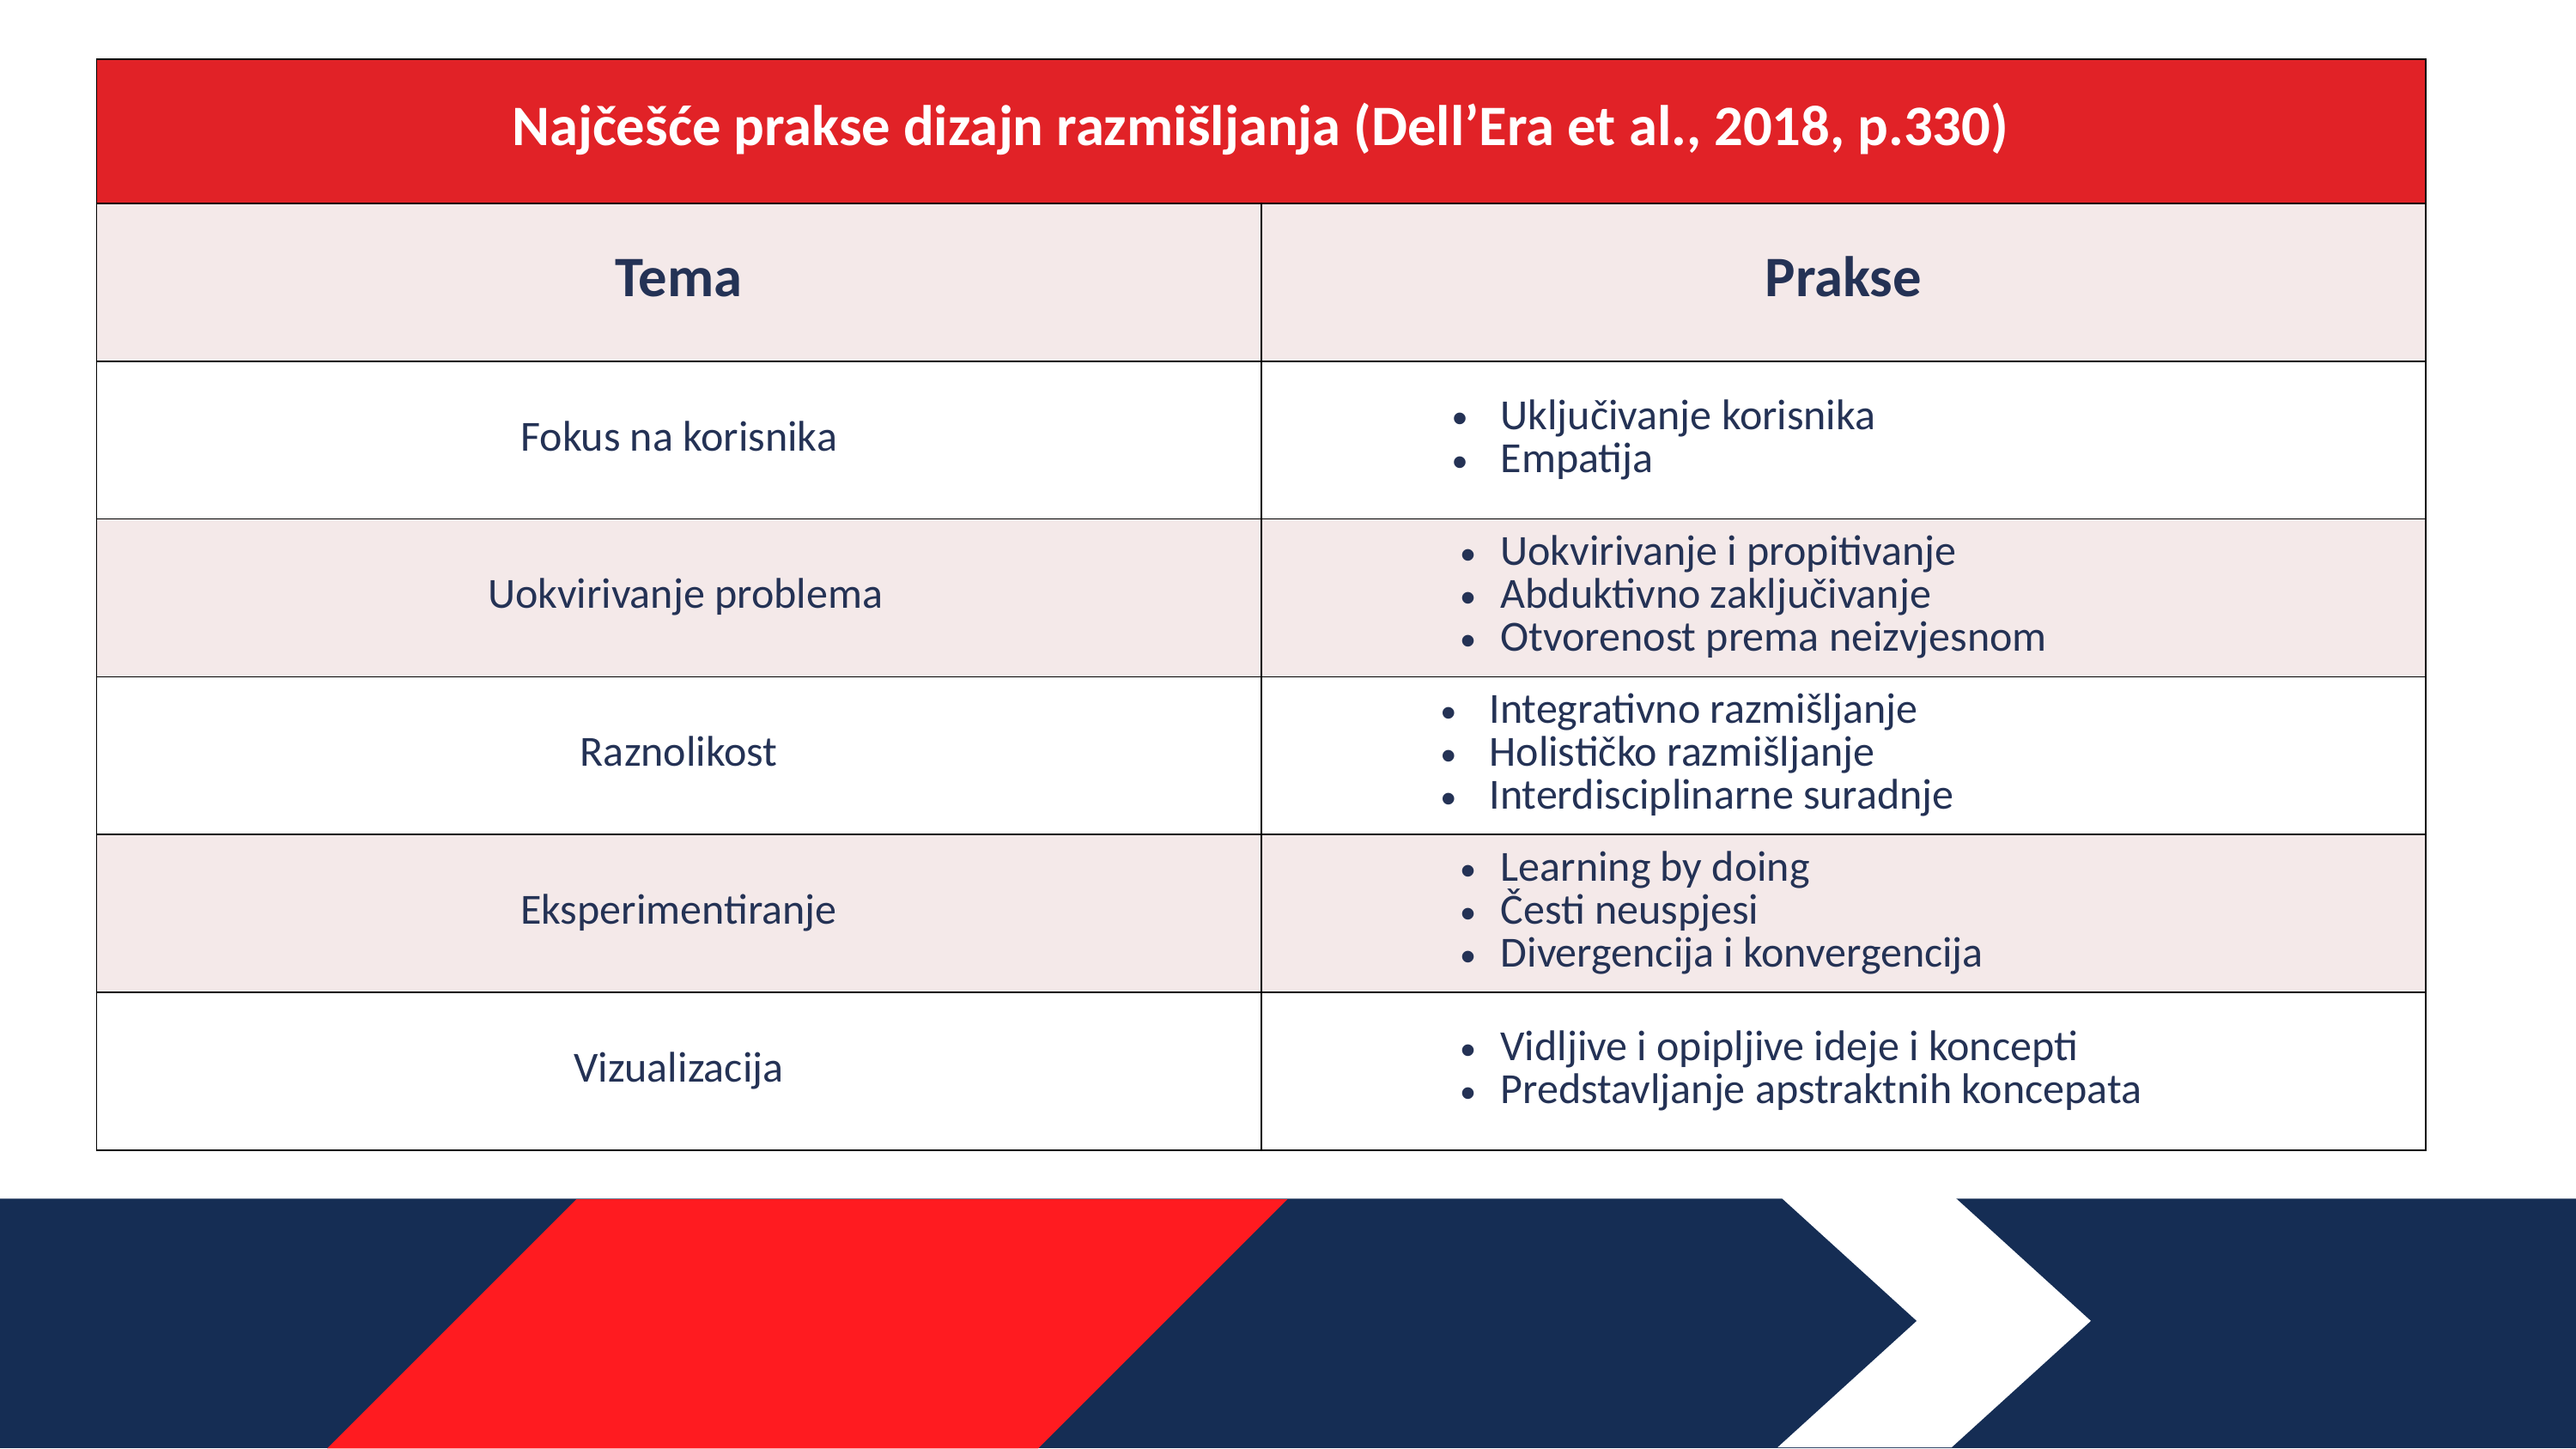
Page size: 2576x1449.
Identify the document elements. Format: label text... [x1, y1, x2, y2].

table_header Najčešće prakse dizajn razmišljanja (Dell’Era et al., 2018, p.330) [97, 60, 2425, 203]
table_cell Tema [97, 204, 1261, 361]
table_cell Fokus na korisnika [97, 362, 1261, 518]
table_cell Uokvirivanje problema [97, 519, 1261, 676]
table_cell Uokvirivanje i propitivanje Abduktivno zaključivanje Otvorenost prema neizvjesnom [1262, 519, 2425, 676]
table_cell Eksperimentiranje [97, 835, 1261, 991]
table_cell Vidljive i opipljive ideje i koncepti Predstavljanje apstraktnih koncepata [1262, 993, 2425, 1149]
table_cell Raznolikost [97, 677, 1261, 834]
table_cell Learning by doing Česti neuspjesi Divergencija i konvergencija [1262, 835, 2425, 991]
table_cell Vizualizacija [97, 993, 1261, 1149]
table_cell Prakse [1262, 204, 2425, 361]
table_cell Uključivanje korisnika Empatija [1262, 362, 2425, 518]
table_cell Integrativno razmišljanje Holističko razmišljanje Interdisciplinarne suradnje [1262, 677, 2425, 834]
